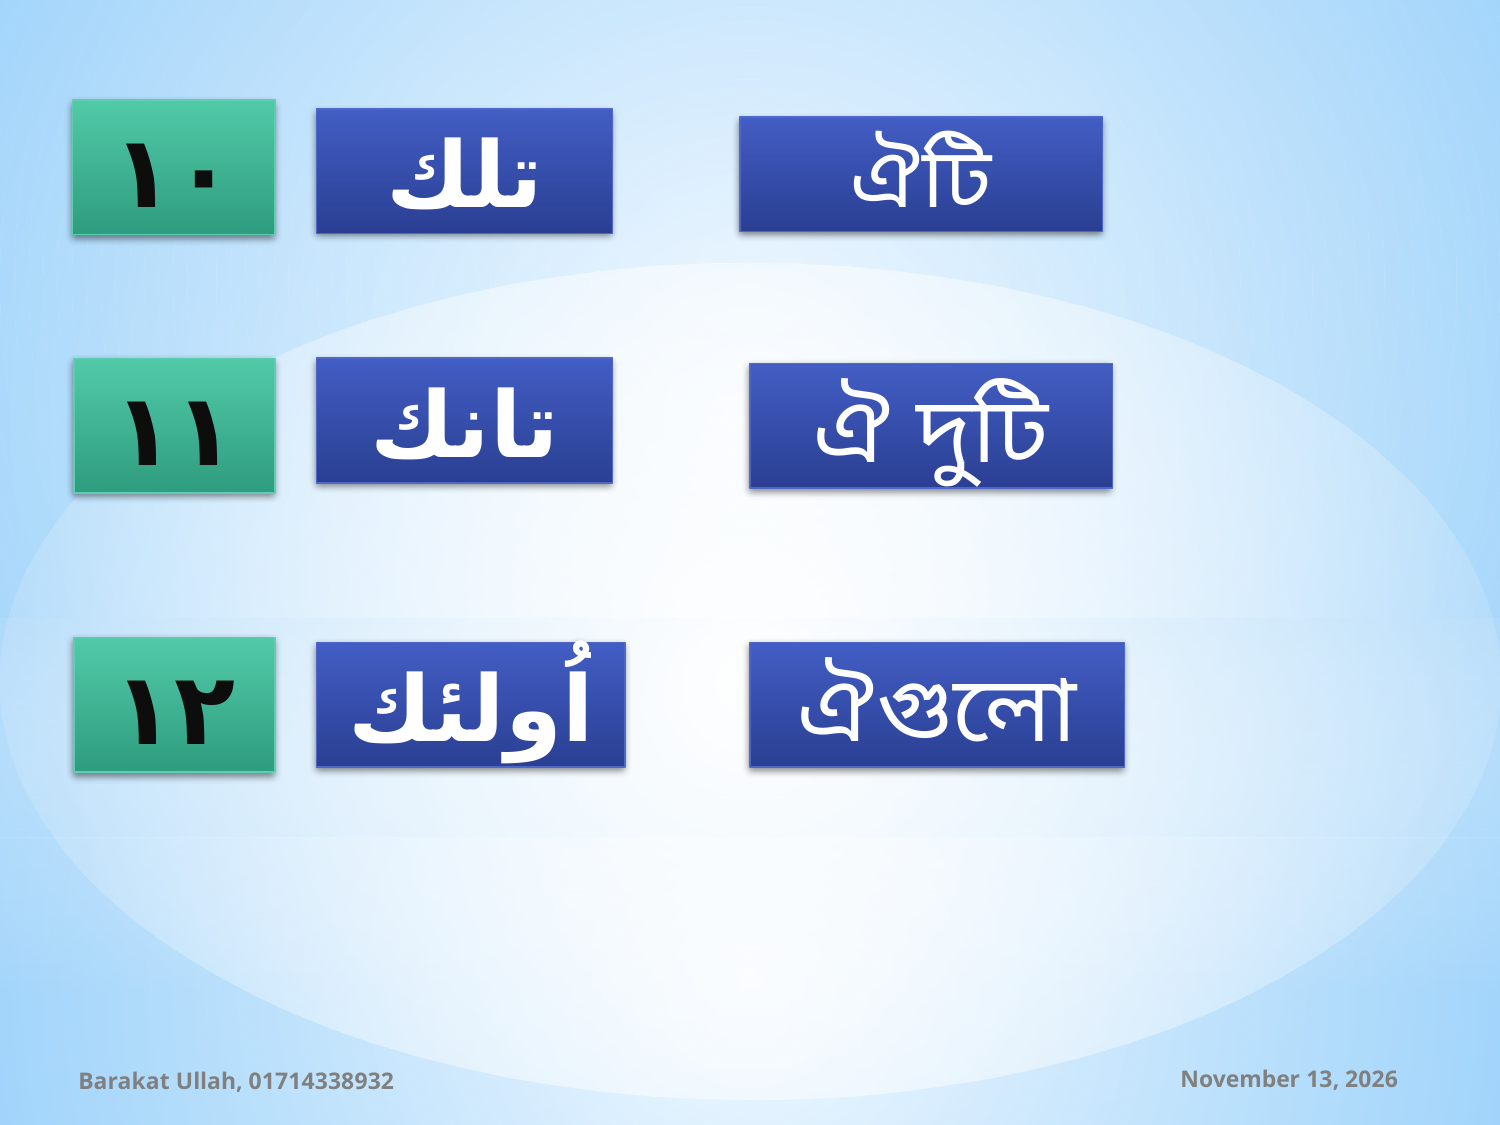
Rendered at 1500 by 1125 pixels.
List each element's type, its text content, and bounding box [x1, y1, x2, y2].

text_box ١٢ [73, 637, 276, 773]
text_box اُولئك [316, 642, 626, 768]
footer Barakat Ullah, 01714338932 [63, 1050, 614, 1110]
text_box ঐটি [739, 116, 1103, 232]
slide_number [1000, 1050, 1414, 1110]
text_box ঐগুলো [749, 642, 1125, 768]
text_box تانك [316, 357, 613, 484]
text_box تلك [316, 108, 613, 234]
text_box ঐ দুটি [749, 363, 1113, 489]
text_box ١٠ [72, 99, 276, 235]
text_box ١١ [73, 358, 276, 494]
